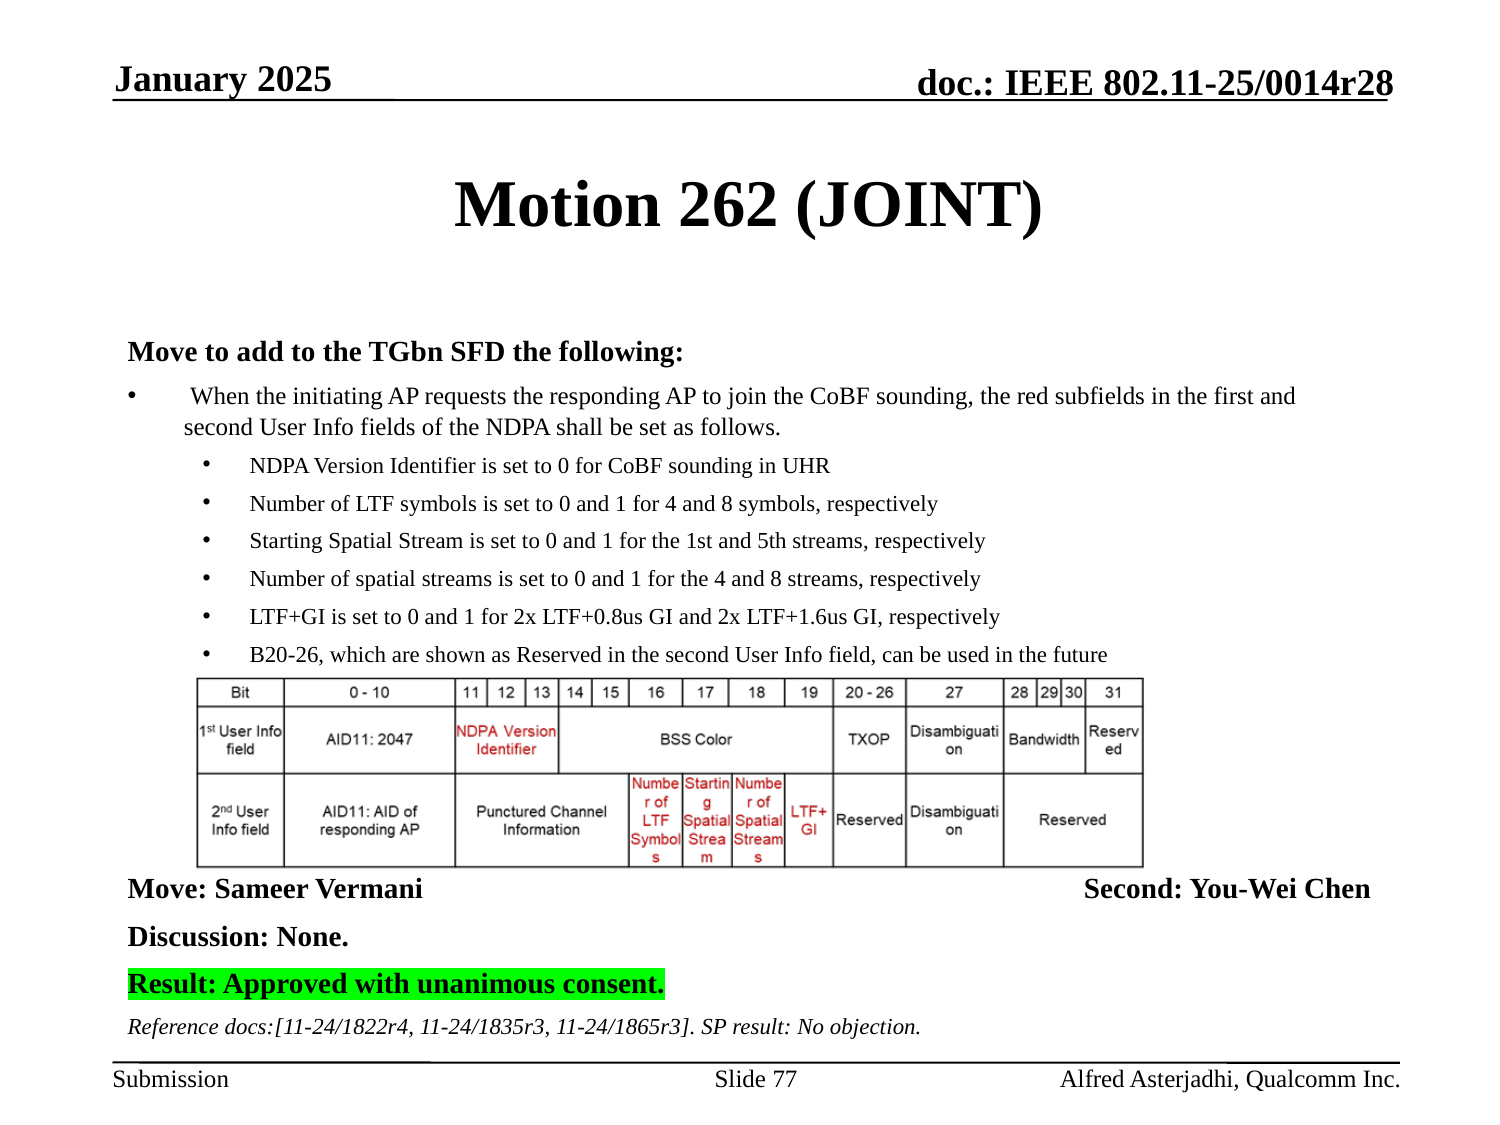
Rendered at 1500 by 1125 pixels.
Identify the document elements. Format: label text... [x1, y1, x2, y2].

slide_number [114, 54, 423, 100]
picture [196, 677, 1145, 875]
title Motion 262 (JOINT) [112, 112, 1388, 288]
list Move to add to the TGbn SFD the following: When the initiating AP requests the responding AP to join the CoBF sounding, the red subfields in the first and second User Info fields of the NDPA shall be set as follows. NDPA Version Identifier is set to 0 for CoBF sounding in UHR Number of LTF symbols is set to 0 and 1 for 4 and 8 symbols, respectively Starting Spatial Stream is set to 0 and 1 for the 1st and 5th streams, respectively Number of spatial streams is set to 0 and 1 for the 4 and 8 streams, respectively LTF+GI is set to 0 and 1 for 2x LTF+0.8us GI and 2x LTF+1.6us GI, respectively B20-26, which are shown as Reserved in the second User Info field, can be used in the future Move: Sameer Vermani Second: You-Wei Chen Discussion: None. Result: Approved with unanimous consent. Reference docs:[11-24/1822r4, 11-24/1835r3, 11-24/1865r3]. SP result: No objection. [112, 324, 1388, 1051]
footer Alfred Asterjadhi, Qualcomm Inc. [878, 1061, 1402, 1093]
slide_number Slide 77 [712, 1061, 800, 1123]
